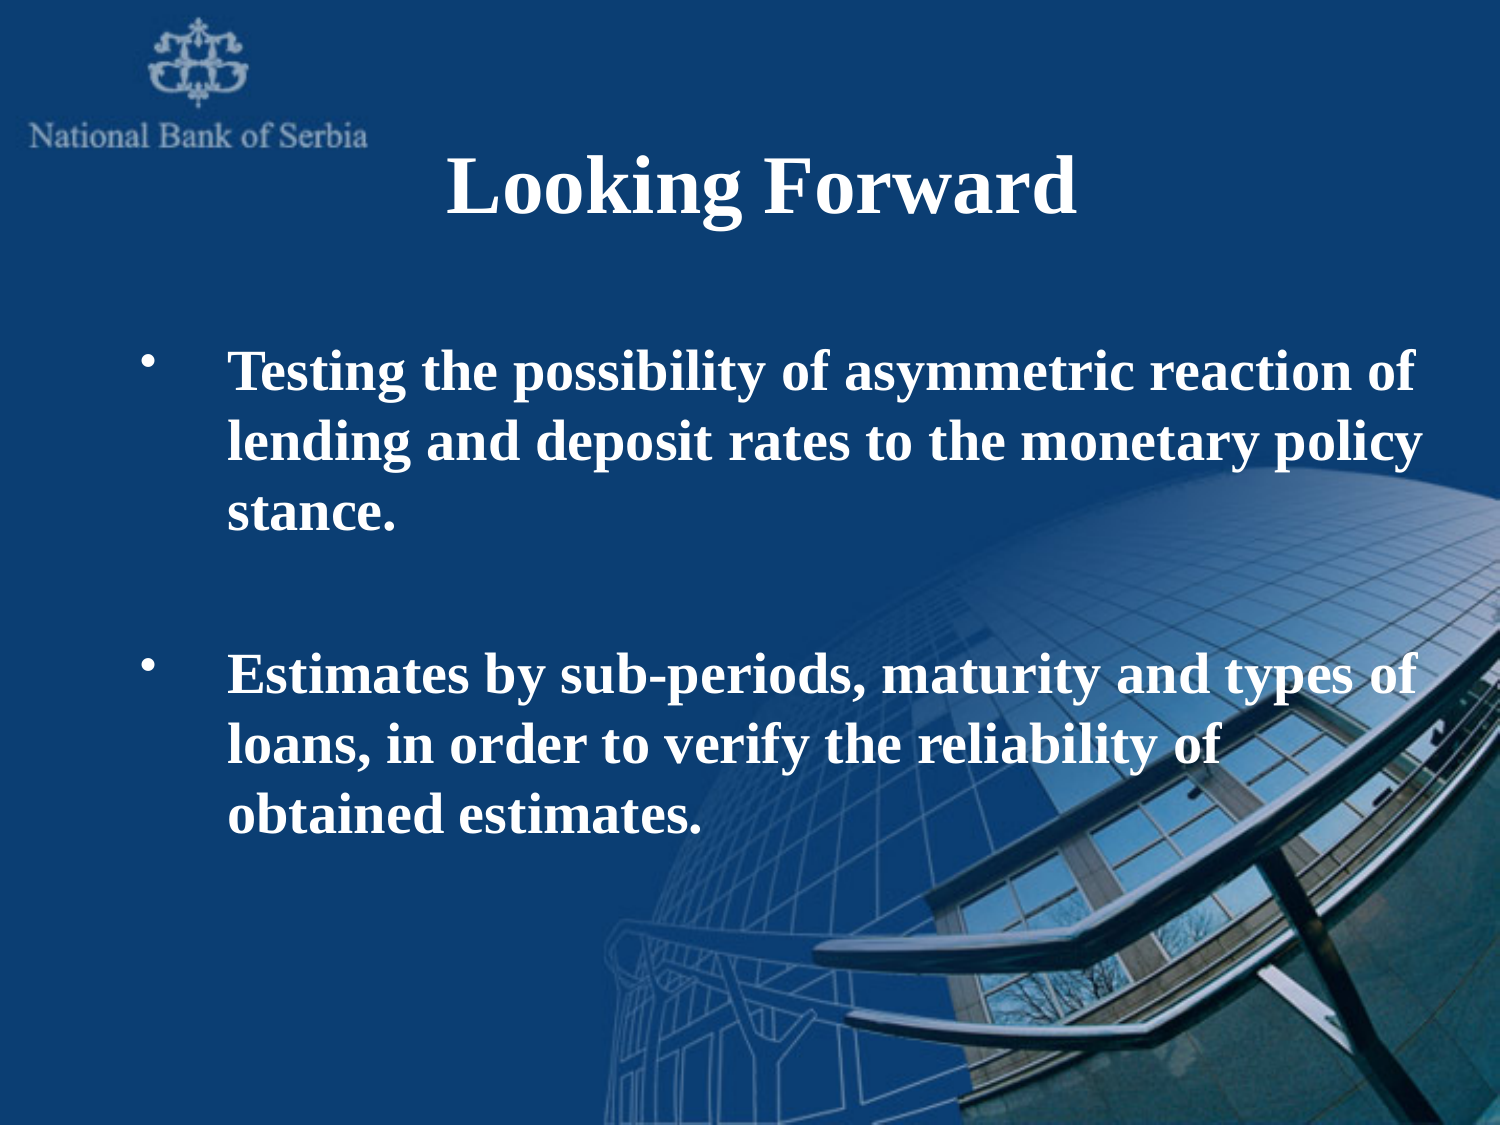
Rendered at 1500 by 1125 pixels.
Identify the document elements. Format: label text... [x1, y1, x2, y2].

text_box Testing the possibility of asymmetric reaction of lending and deposit rates to the monetary policy stance. Estimates by sub-periods, maturity and types of loans, in order to verify the reliability of obtained estimates. [49, 324, 1441, 1038]
title Looking Forward [125, 50, 1400, 238]
picture [0, 0, 1500, 1125]
